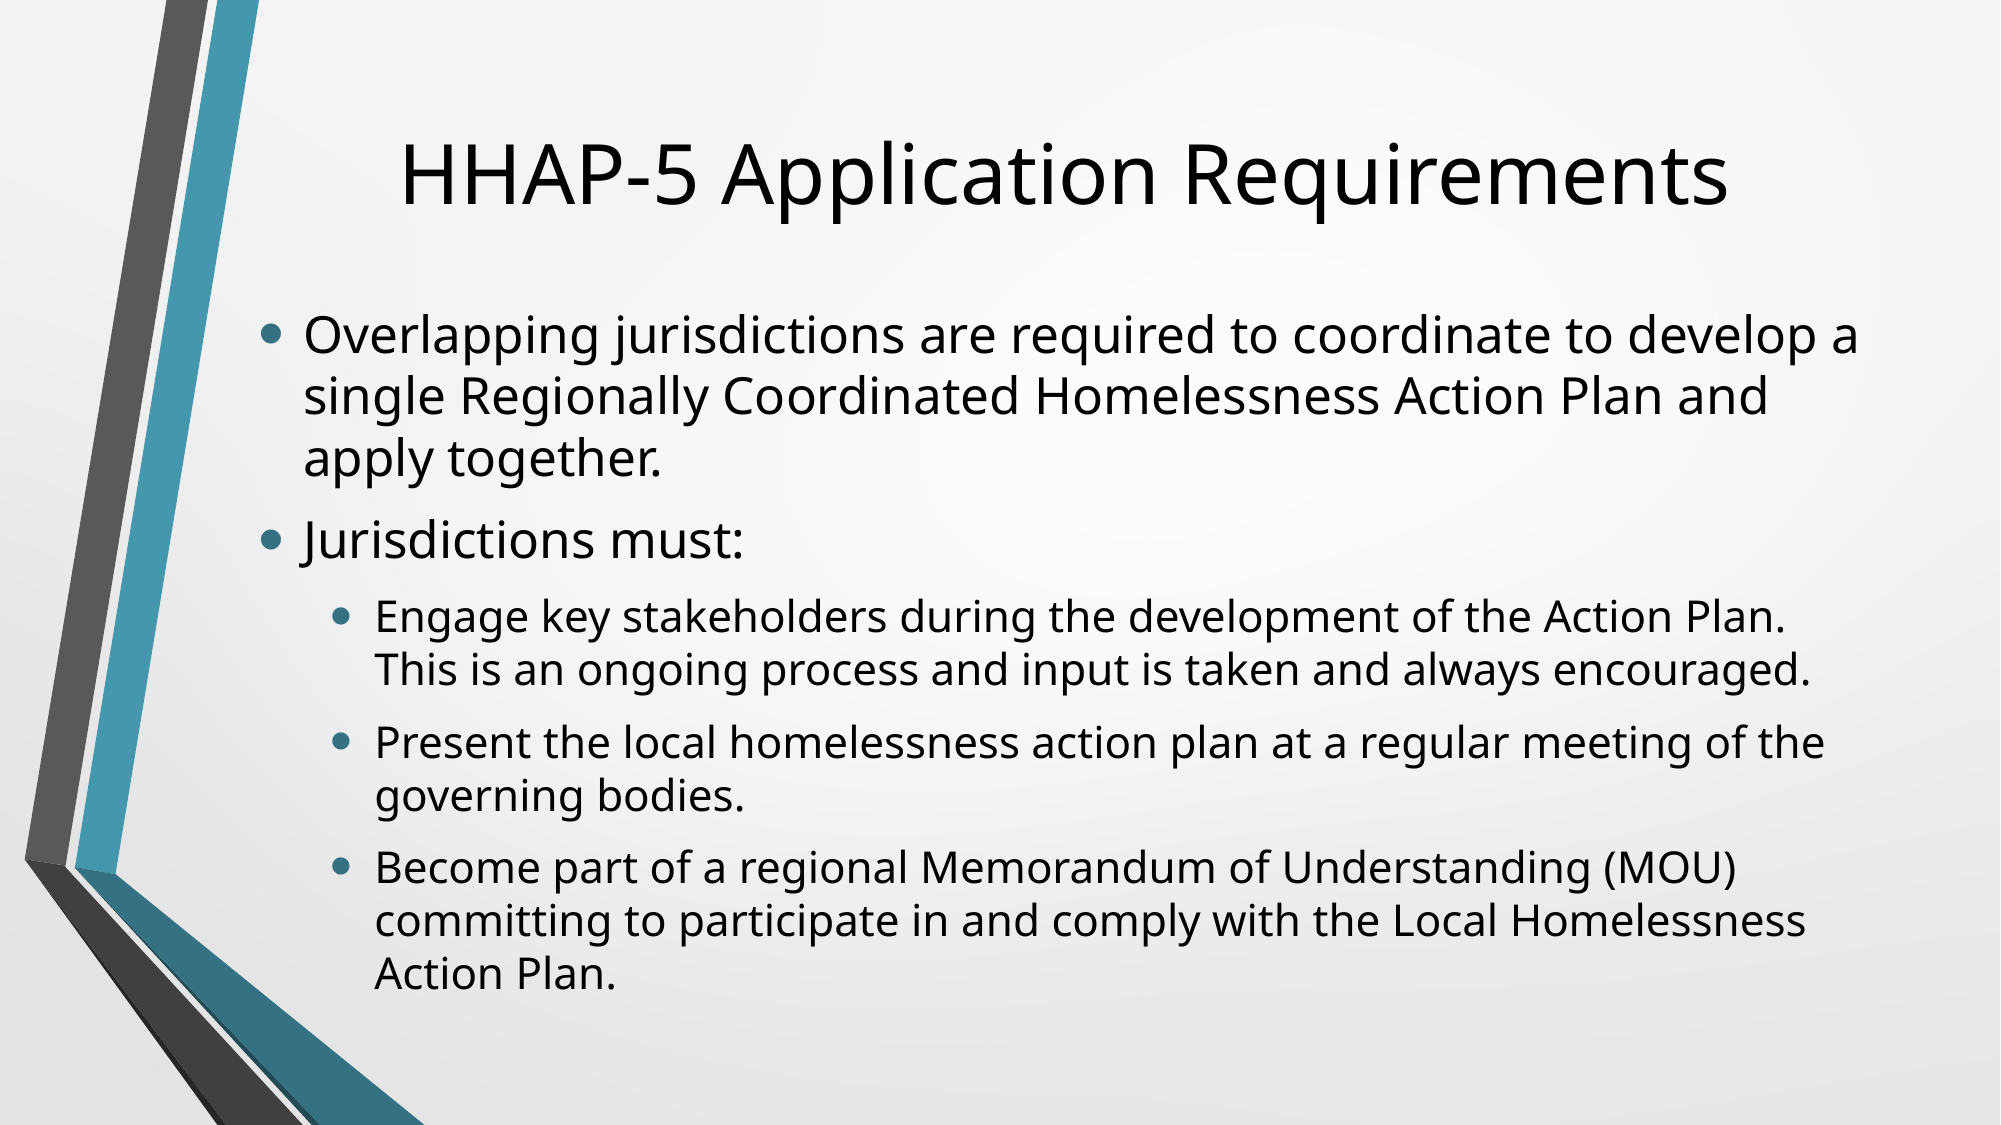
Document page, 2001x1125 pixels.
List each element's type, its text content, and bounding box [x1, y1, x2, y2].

list Overlapping jurisdictions are required to coordinate to develop a single Regionally Coordinated Homelessness Action Plan and apply together. Jurisdictions must: Engage key stakeholders during the development of the Action Plan. This is an ongoing process and input is taken and always encouraged. Present the local homelessness action plan at a regular meeting of the governing bodies. Become part of a regional Memorandum of Understanding (MOU) committing to participate in and comply with the Local Homelessness Action Plan. [243, 294, 1887, 1007]
title HHAP-5 Application Requirements [243, 27, 1887, 294]
